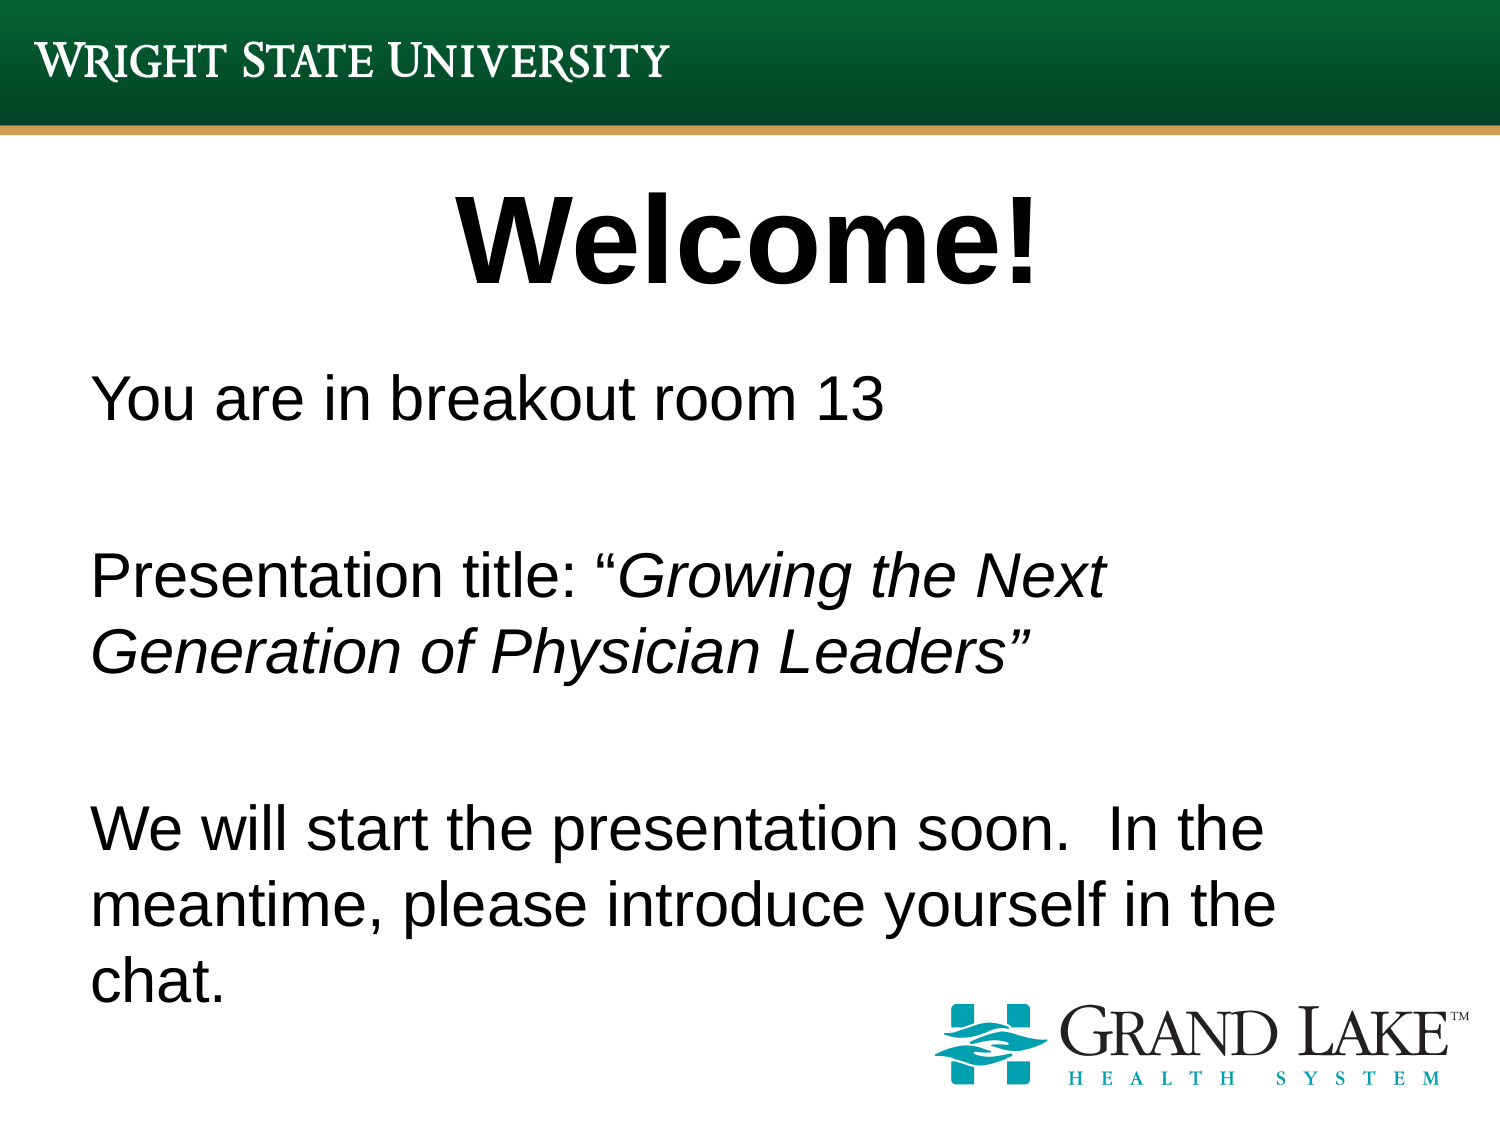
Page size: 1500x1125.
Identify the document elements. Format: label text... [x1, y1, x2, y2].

title Welcome! [75, 139, 1425, 327]
picture [0, 0, 1500, 1125]
list You are in breakout room 13 Presentation title: “Growing the Next Generation of Physician Leaders” We will start the presentation soon. In the meantime, please introduce yourself in the chat. [75, 349, 1425, 1027]
